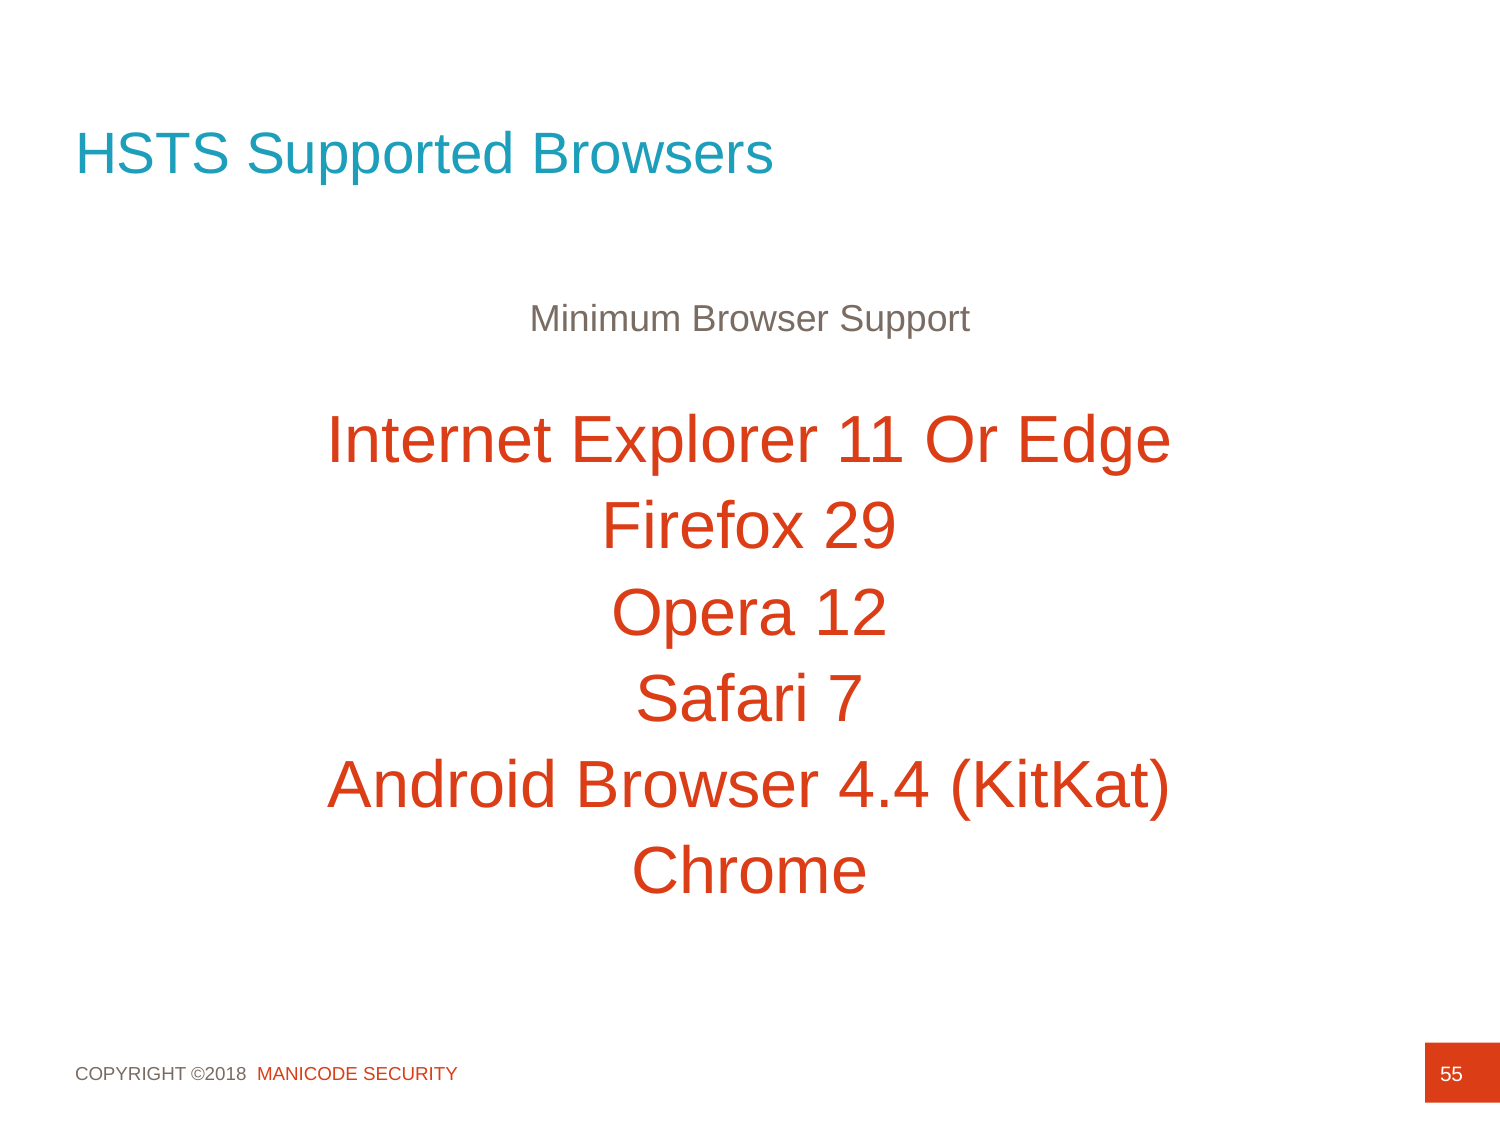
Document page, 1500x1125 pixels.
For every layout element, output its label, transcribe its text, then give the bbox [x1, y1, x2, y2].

list Minimum Browser Support Internet Explorer 11 Or Edge Firefox 29 Opera 12 Safari 7 Android Browser 4.4 (KitKat) Chrome [75, 225, 1425, 977]
title HSTS Supported Browsers [75, 75, 1425, 225]
slide_number 55 [1425, 1042, 1500, 1103]
